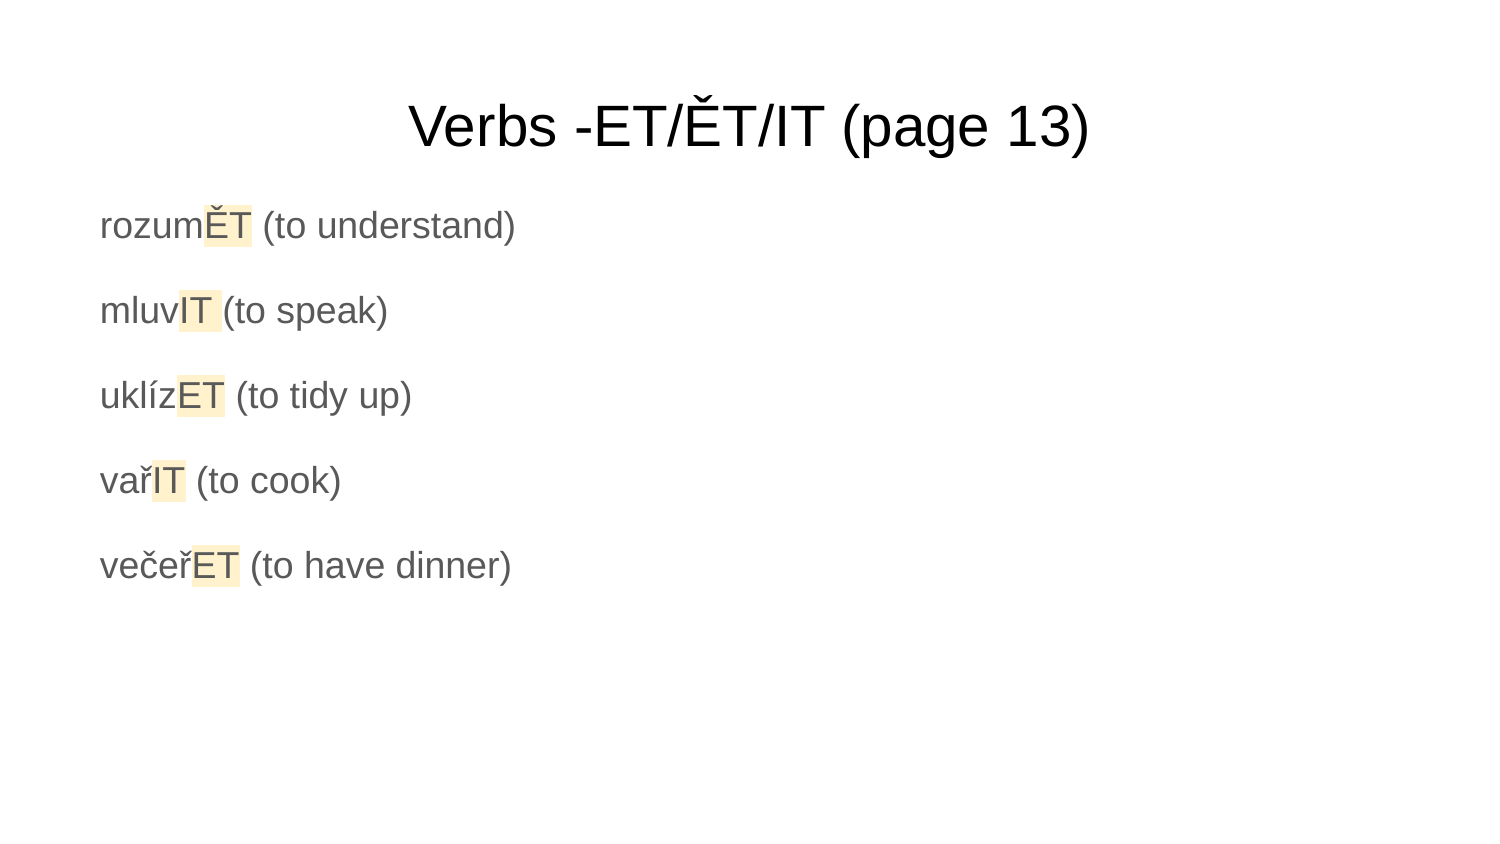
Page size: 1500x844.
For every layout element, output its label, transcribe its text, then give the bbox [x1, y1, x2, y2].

list rozumĚT (to understand) mluvIT (to speak) uklízET (to tidy up) vařIT (to cook) večeřET (to have dinner) [85, 179, 1483, 741]
title Verbs -ET/ĚT/IT (page 13) [51, 72, 1449, 167]
